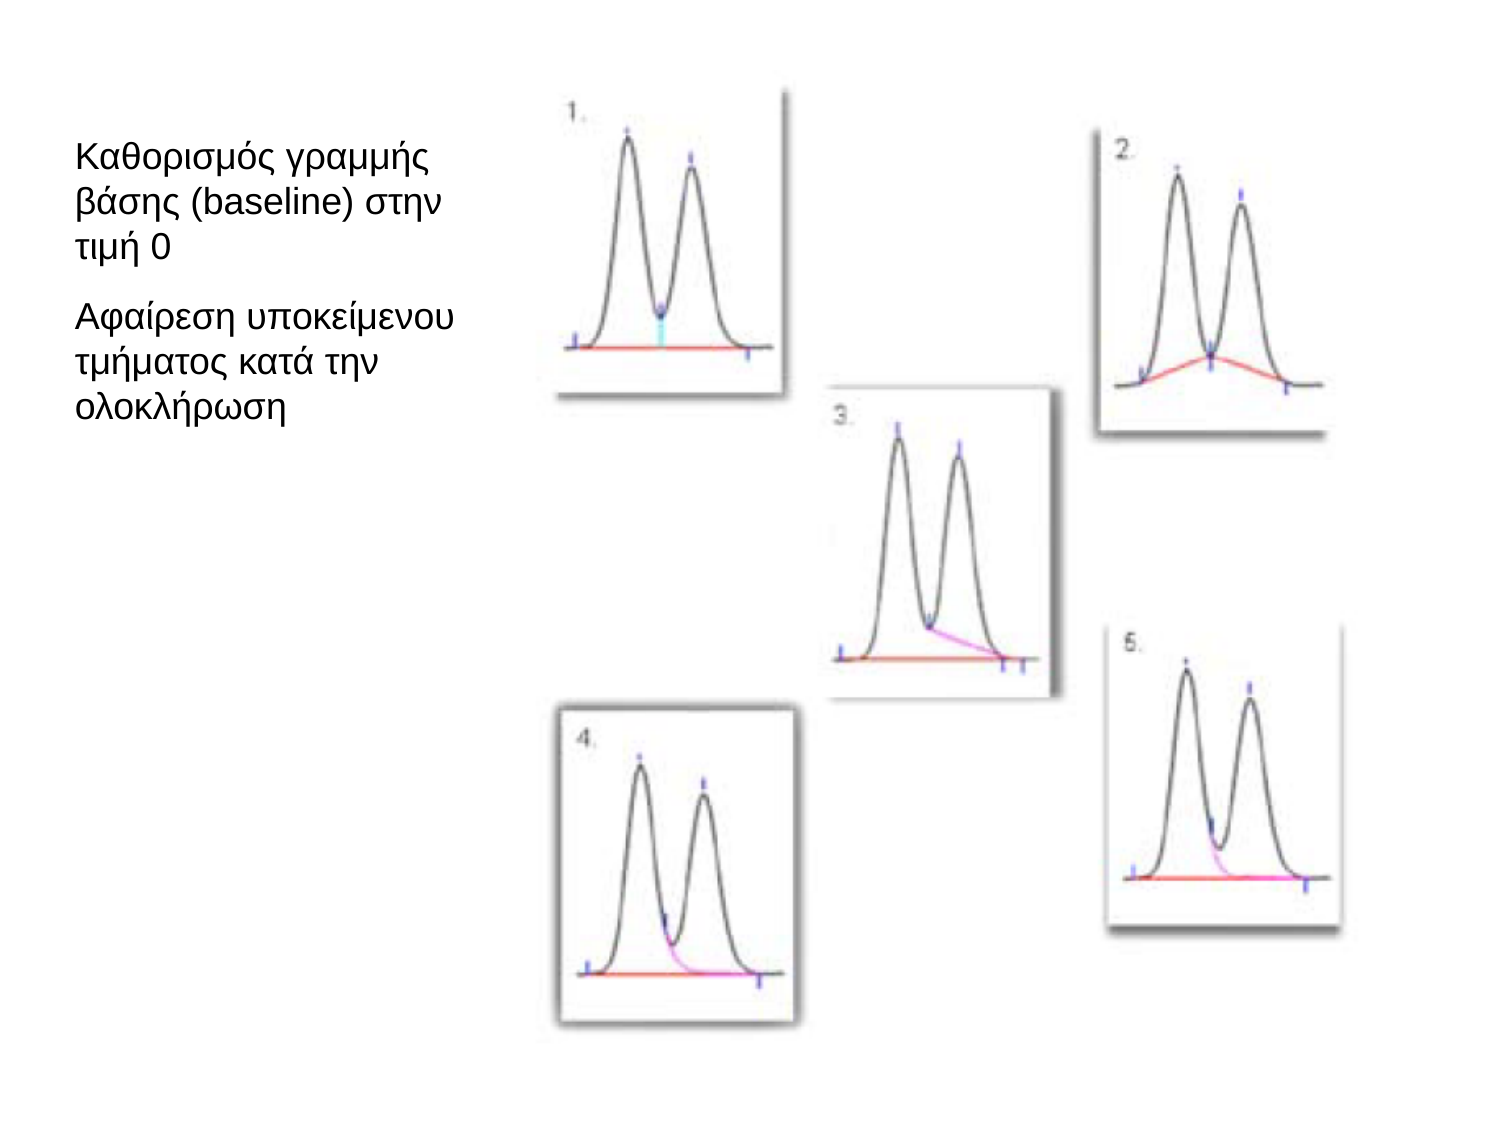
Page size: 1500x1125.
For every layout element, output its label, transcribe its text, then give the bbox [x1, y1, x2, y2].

picture [489, 70, 1385, 1064]
text_box Καθορισμός γραμμής βάσης (baseline) στην τιμή 0 Αφαίρεση υποκείμενου τμήματος κατά την ολοκλήρωση [59, 124, 484, 434]
